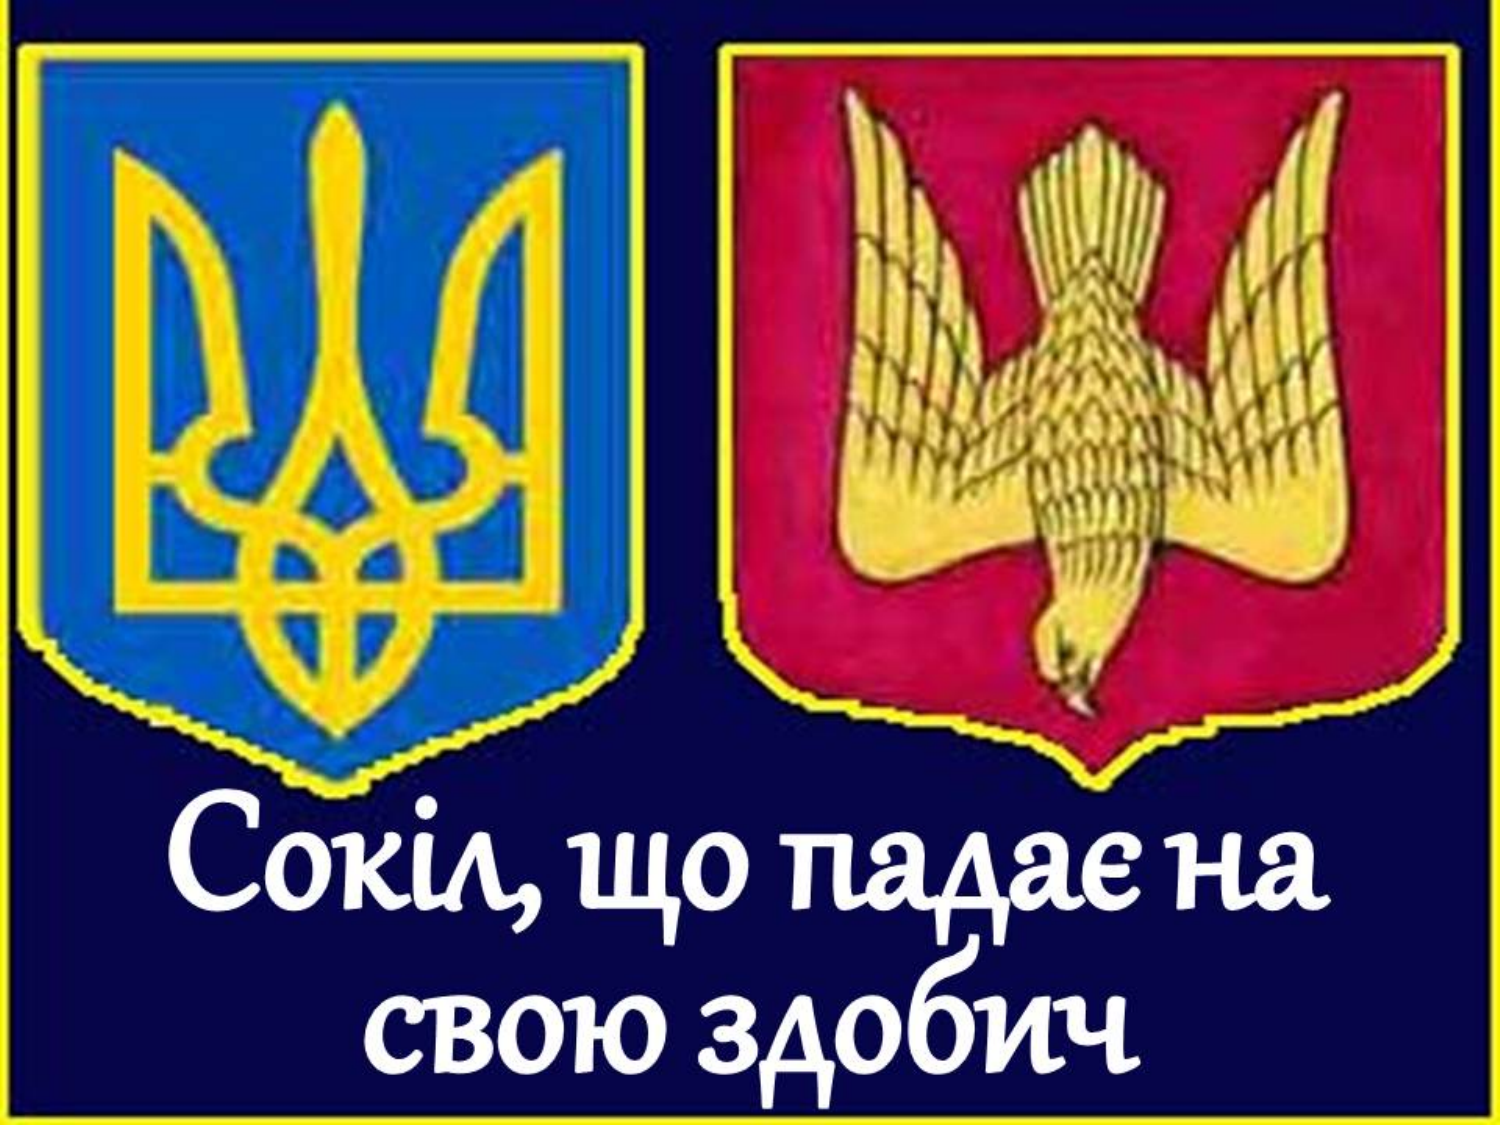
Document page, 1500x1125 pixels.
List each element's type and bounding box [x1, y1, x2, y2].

list [0, 0, 1500, 1125]
